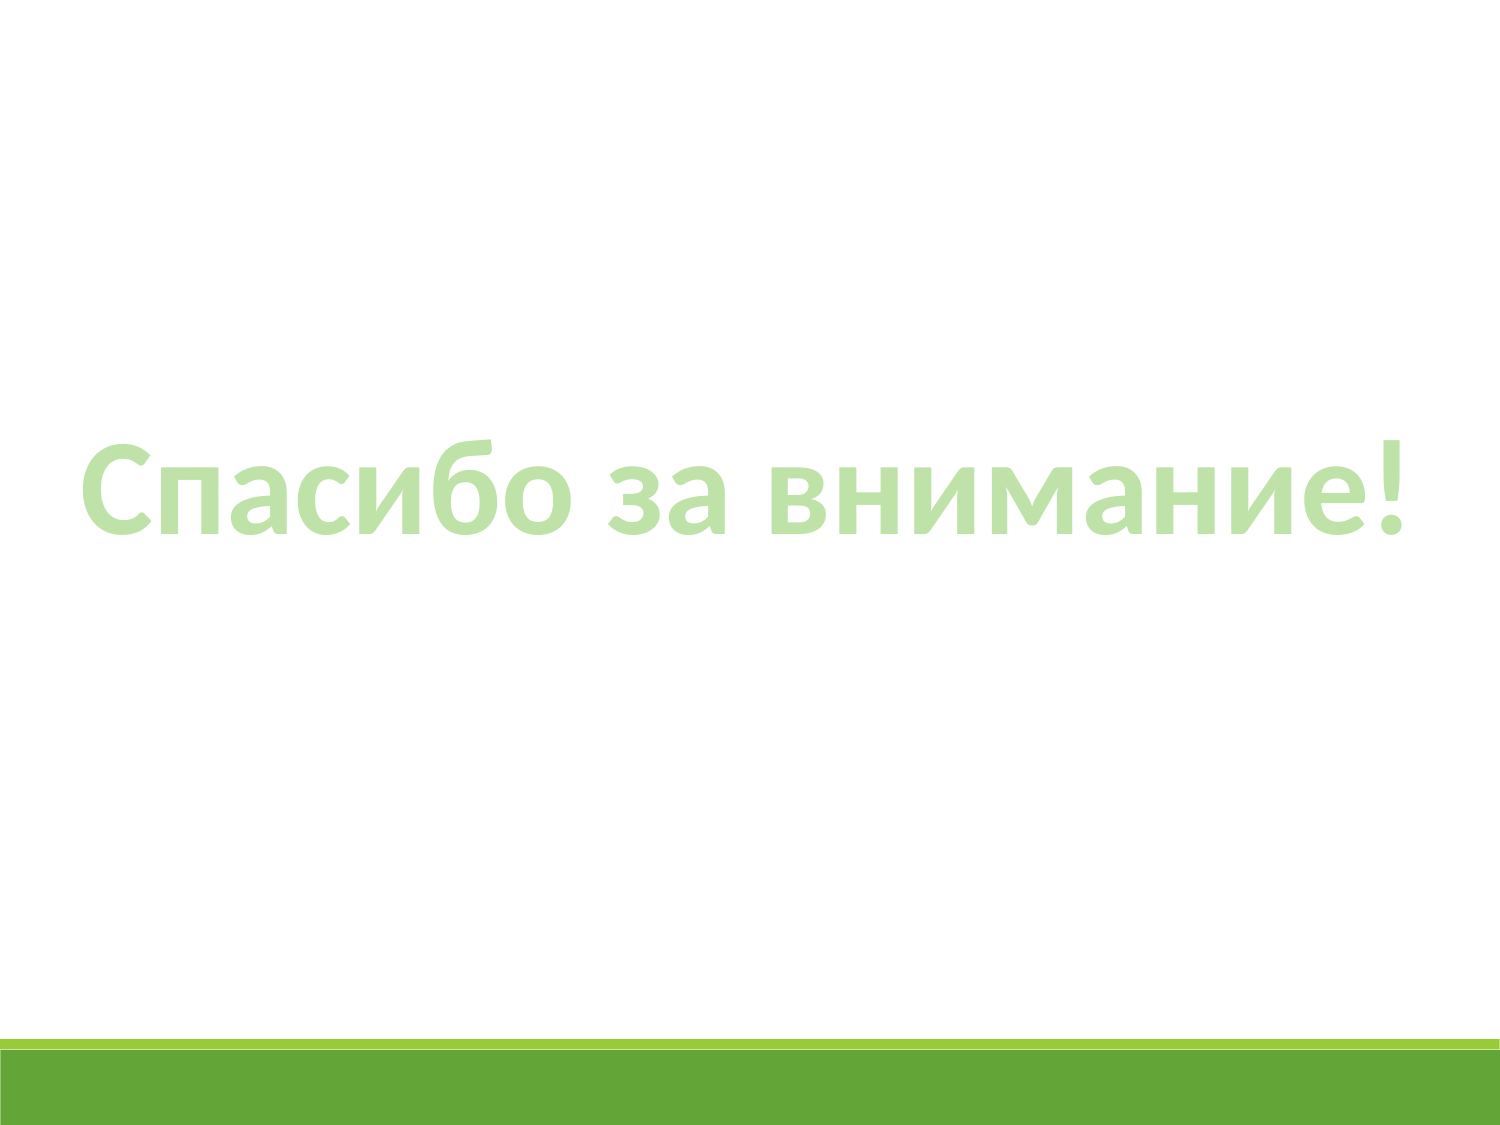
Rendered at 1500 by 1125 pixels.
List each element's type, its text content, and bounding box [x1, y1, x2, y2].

text_box Спасибо за внимание! [65, 389, 1431, 570]
